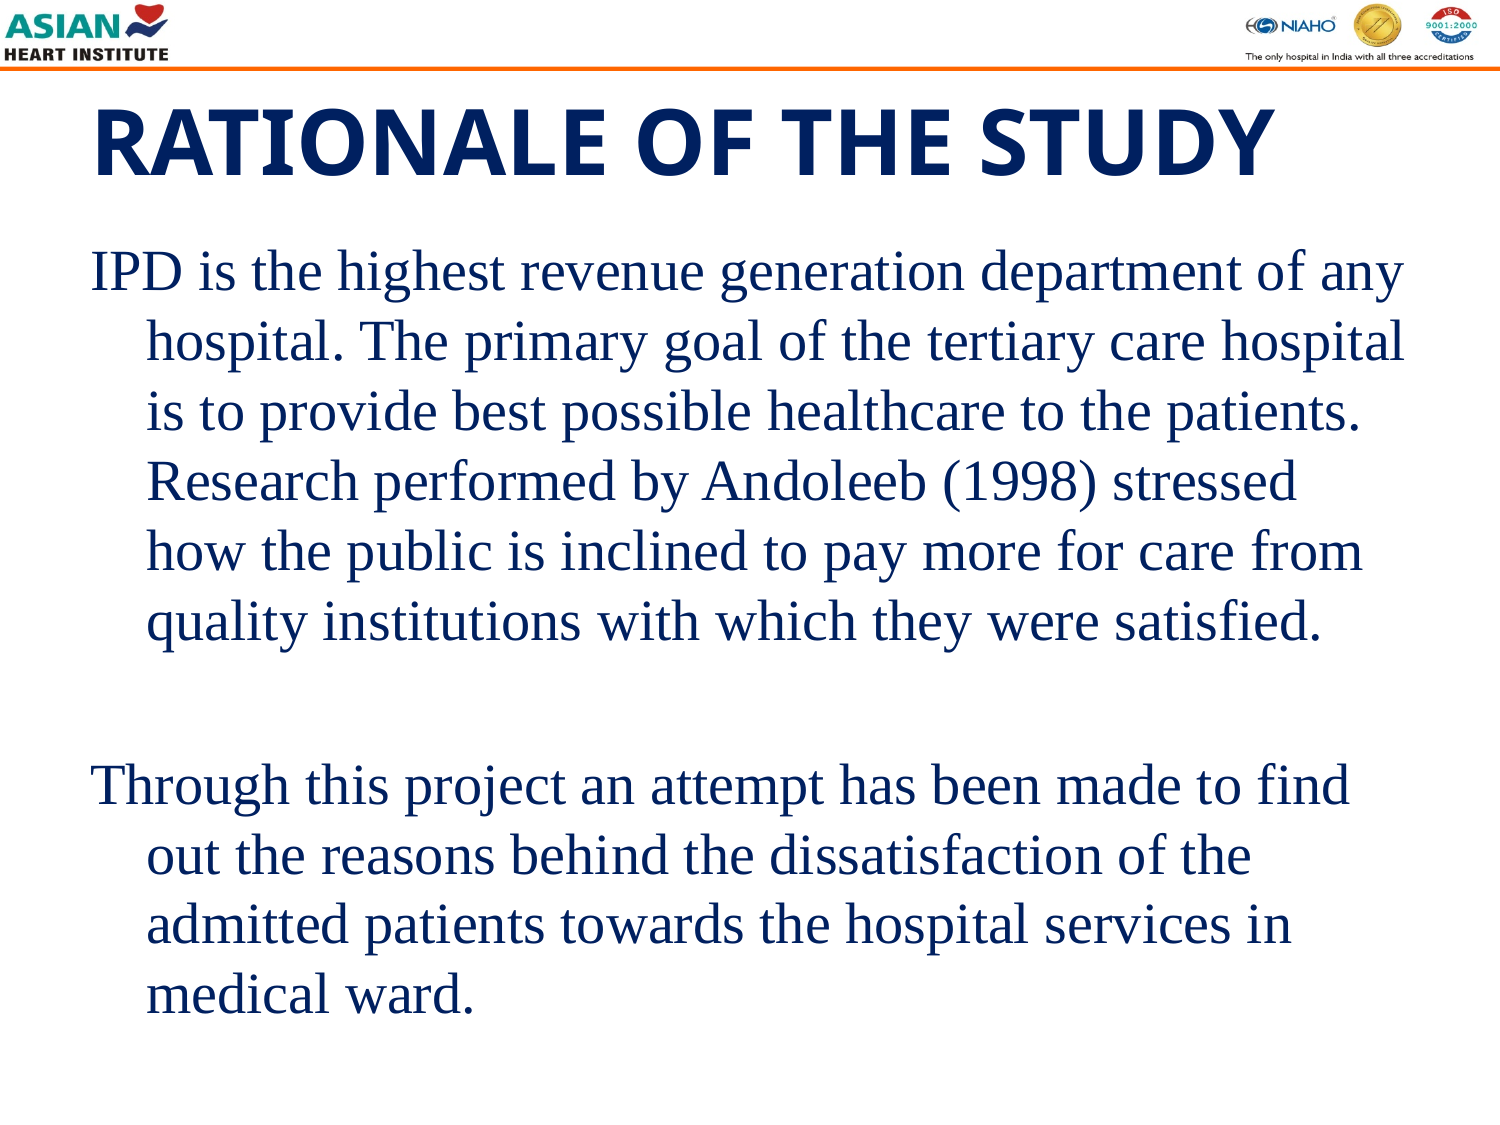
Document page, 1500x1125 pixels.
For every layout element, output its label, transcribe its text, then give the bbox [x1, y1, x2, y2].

list IPD is the highest revenue generation department of any hospital. The primary goal of the tertiary care hospital is to provide best possible healthcare to the patients. Research performed by Andoleeb (1998) stressed how the public is inclined to pay more for care from quality institutions with which they were satisfied. Through this project an attempt has been made to find out the reasons behind the dissatisfaction of the admitted patients towards the hospital services in medical ward. [74, 224, 1426, 1063]
title RATIONALE OF THE STUDY [74, 44, 1426, 224]
picture [0, 0, 175, 63]
picture [1224, 0, 1500, 63]
